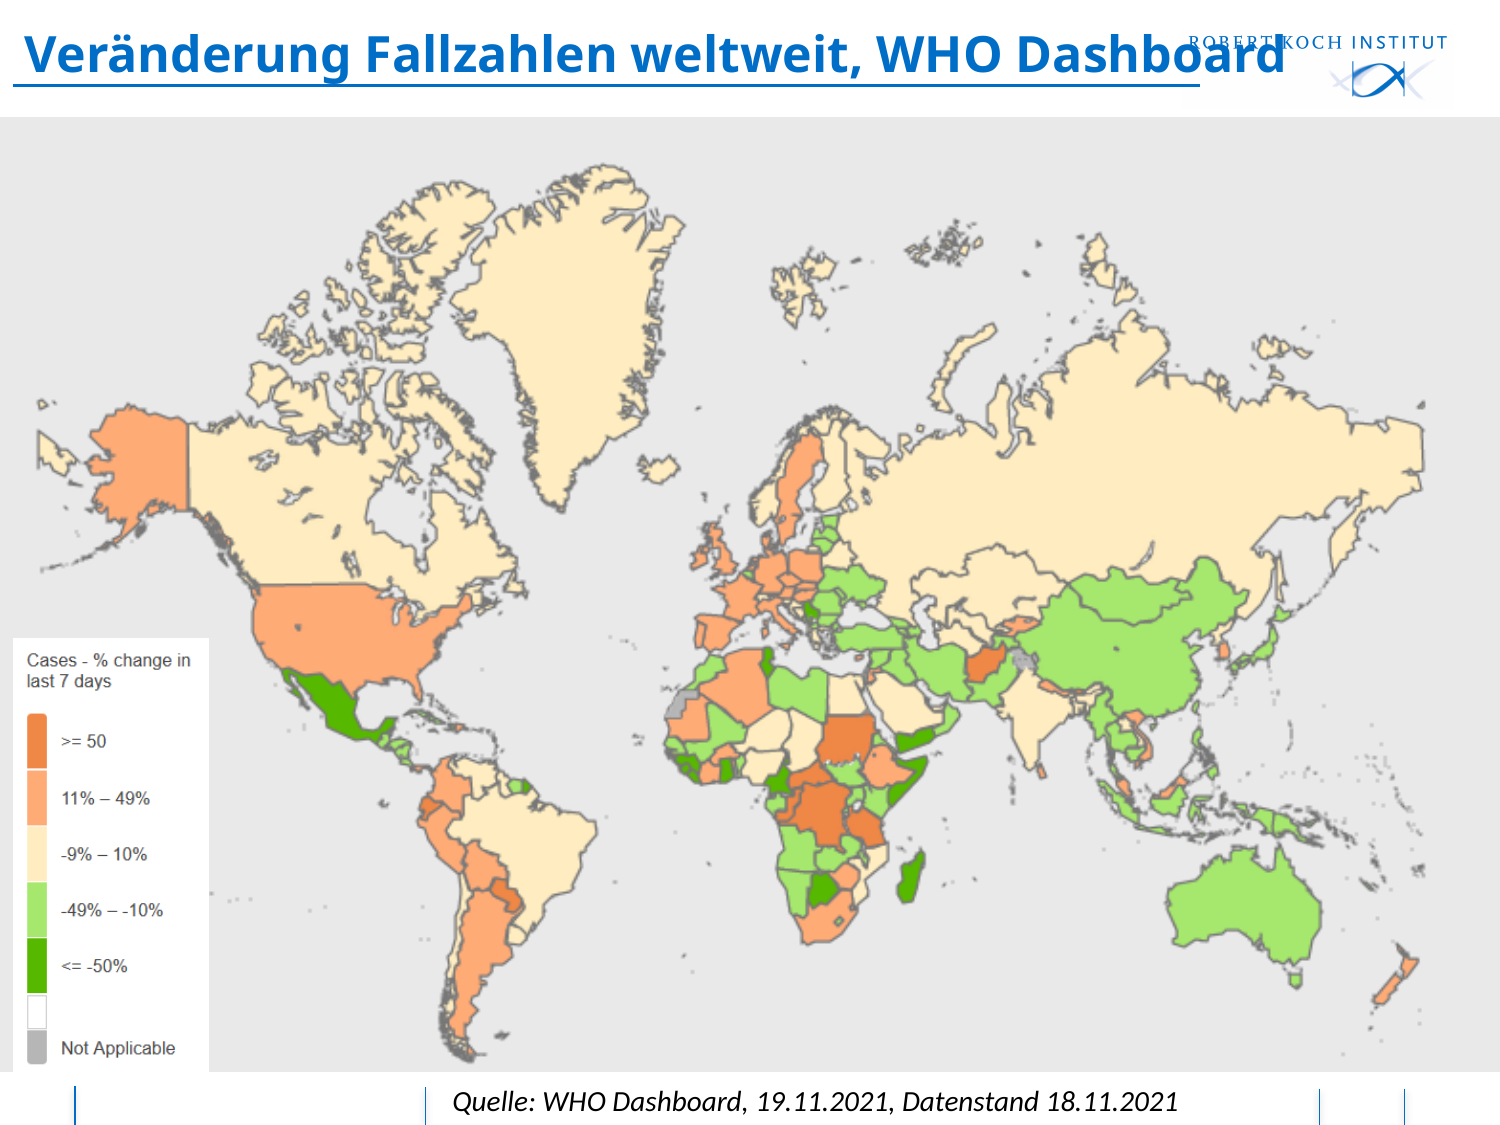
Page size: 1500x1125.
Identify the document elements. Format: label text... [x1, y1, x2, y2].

text_box Quelle: WHO Dashboard, 19.11.2021, Datenstand 18.11.2021 [402, 1080, 1201, 1125]
picture [0, 116, 1500, 1072]
picture [1182, 29, 1454, 109]
title Veränderung Fallzahlen weltweit, WHO Dashboard [24, 21, 1353, 83]
